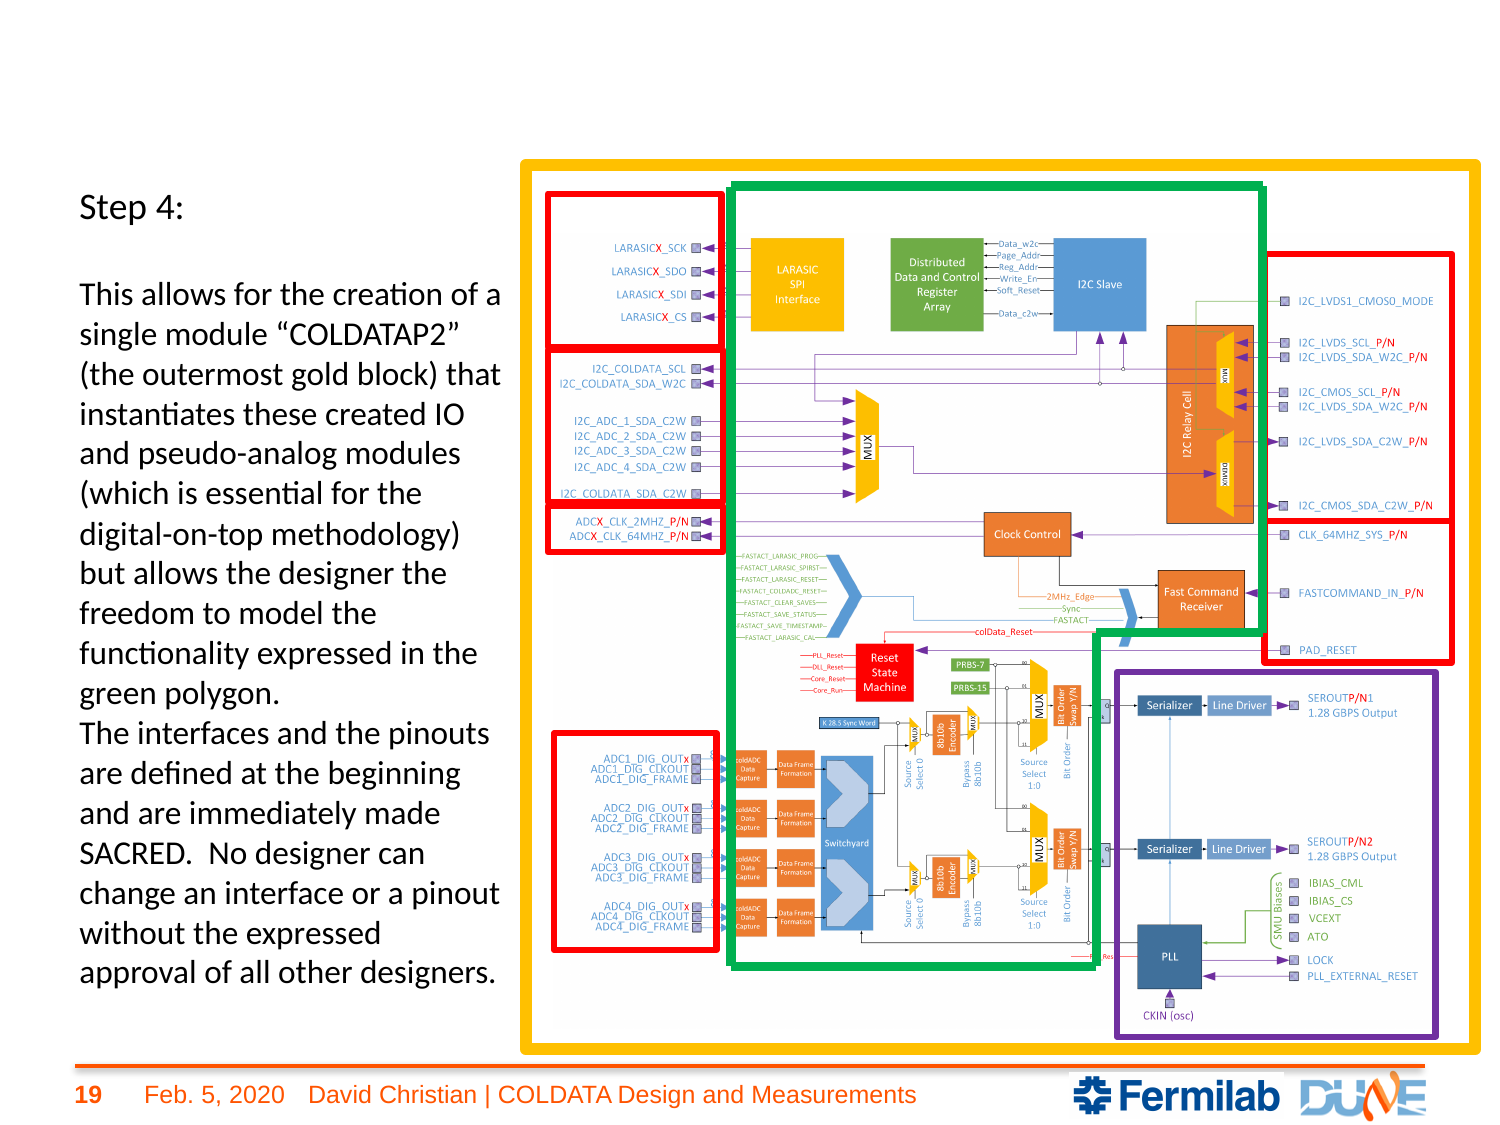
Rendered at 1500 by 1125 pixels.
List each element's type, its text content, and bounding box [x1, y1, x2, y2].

text_box [524, 163, 1477, 1051]
text_box Step 4: This allows for the creation of a single module “COLDATAP2” (the outermost gold block) that instantiates these created IO and pseudo-analog modules (which is essential for the digital-on-top methodology) but allows the designer the freedom to model the functionality expressed in the green polygon. The interfaces and the pinouts are defined at the beginning and are immediately made SACRED. No designer can change an interface or a pinout without the expressed approval of all other designers. [64, 174, 519, 998]
picture [1299, 1068, 1427, 1122]
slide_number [145, 1082, 308, 1109]
picture [553, 233, 1441, 1029]
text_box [730, 185, 1263, 967]
footer David Christian | COLDATA Design and Measurements [308, 1082, 1022, 1109]
slide_number 19 [74, 1082, 145, 1109]
picture [1069, 1072, 1284, 1119]
